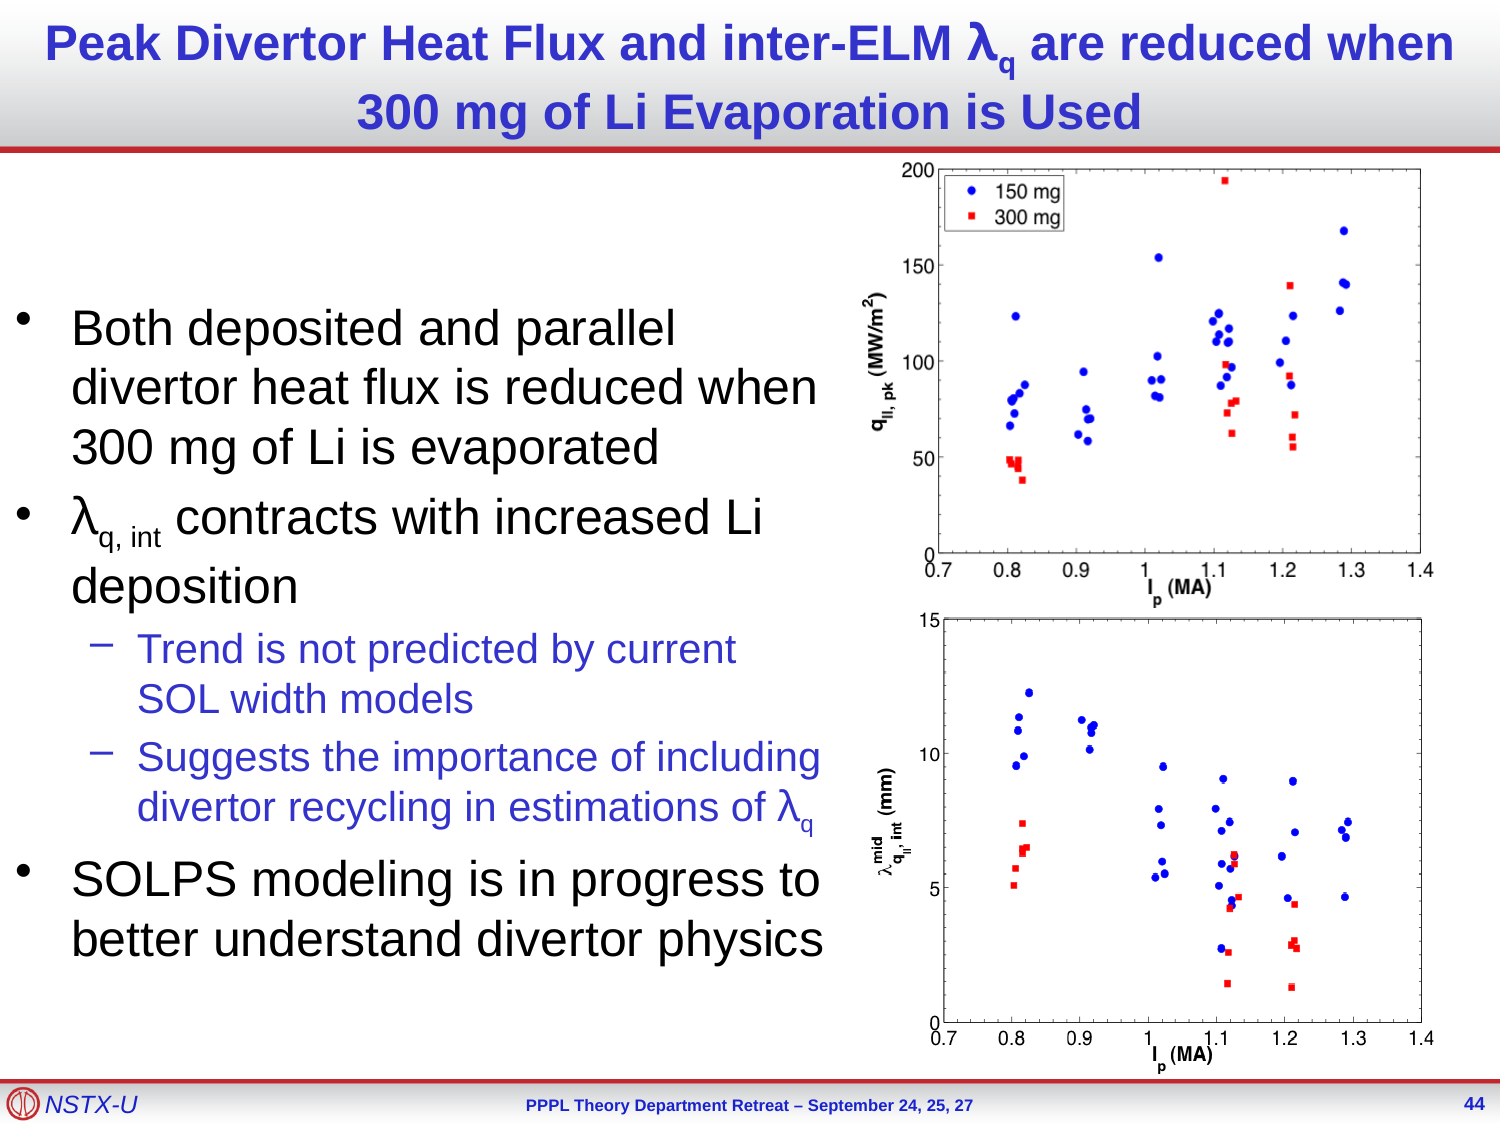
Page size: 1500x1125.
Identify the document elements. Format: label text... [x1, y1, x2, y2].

picture [857, 154, 1460, 1076]
title Peak Divertor Heat Flux and inter-ELM λq are reduced when 300 mg of Li Evaporation is Used [0, 0, 1500, 151]
picture [0, 1079, 1500, 1125]
list Both deposited and parallel divertor heat flux is reduced when 300 mg of Li is evaporated λq, int contracts with increased Li deposition Trend is not predicted by current SOL width models Suggests the importance of including divertor recycling in estimations of λq SOLPS modeling is in progress to better understand divertor physics [0, 287, 841, 984]
